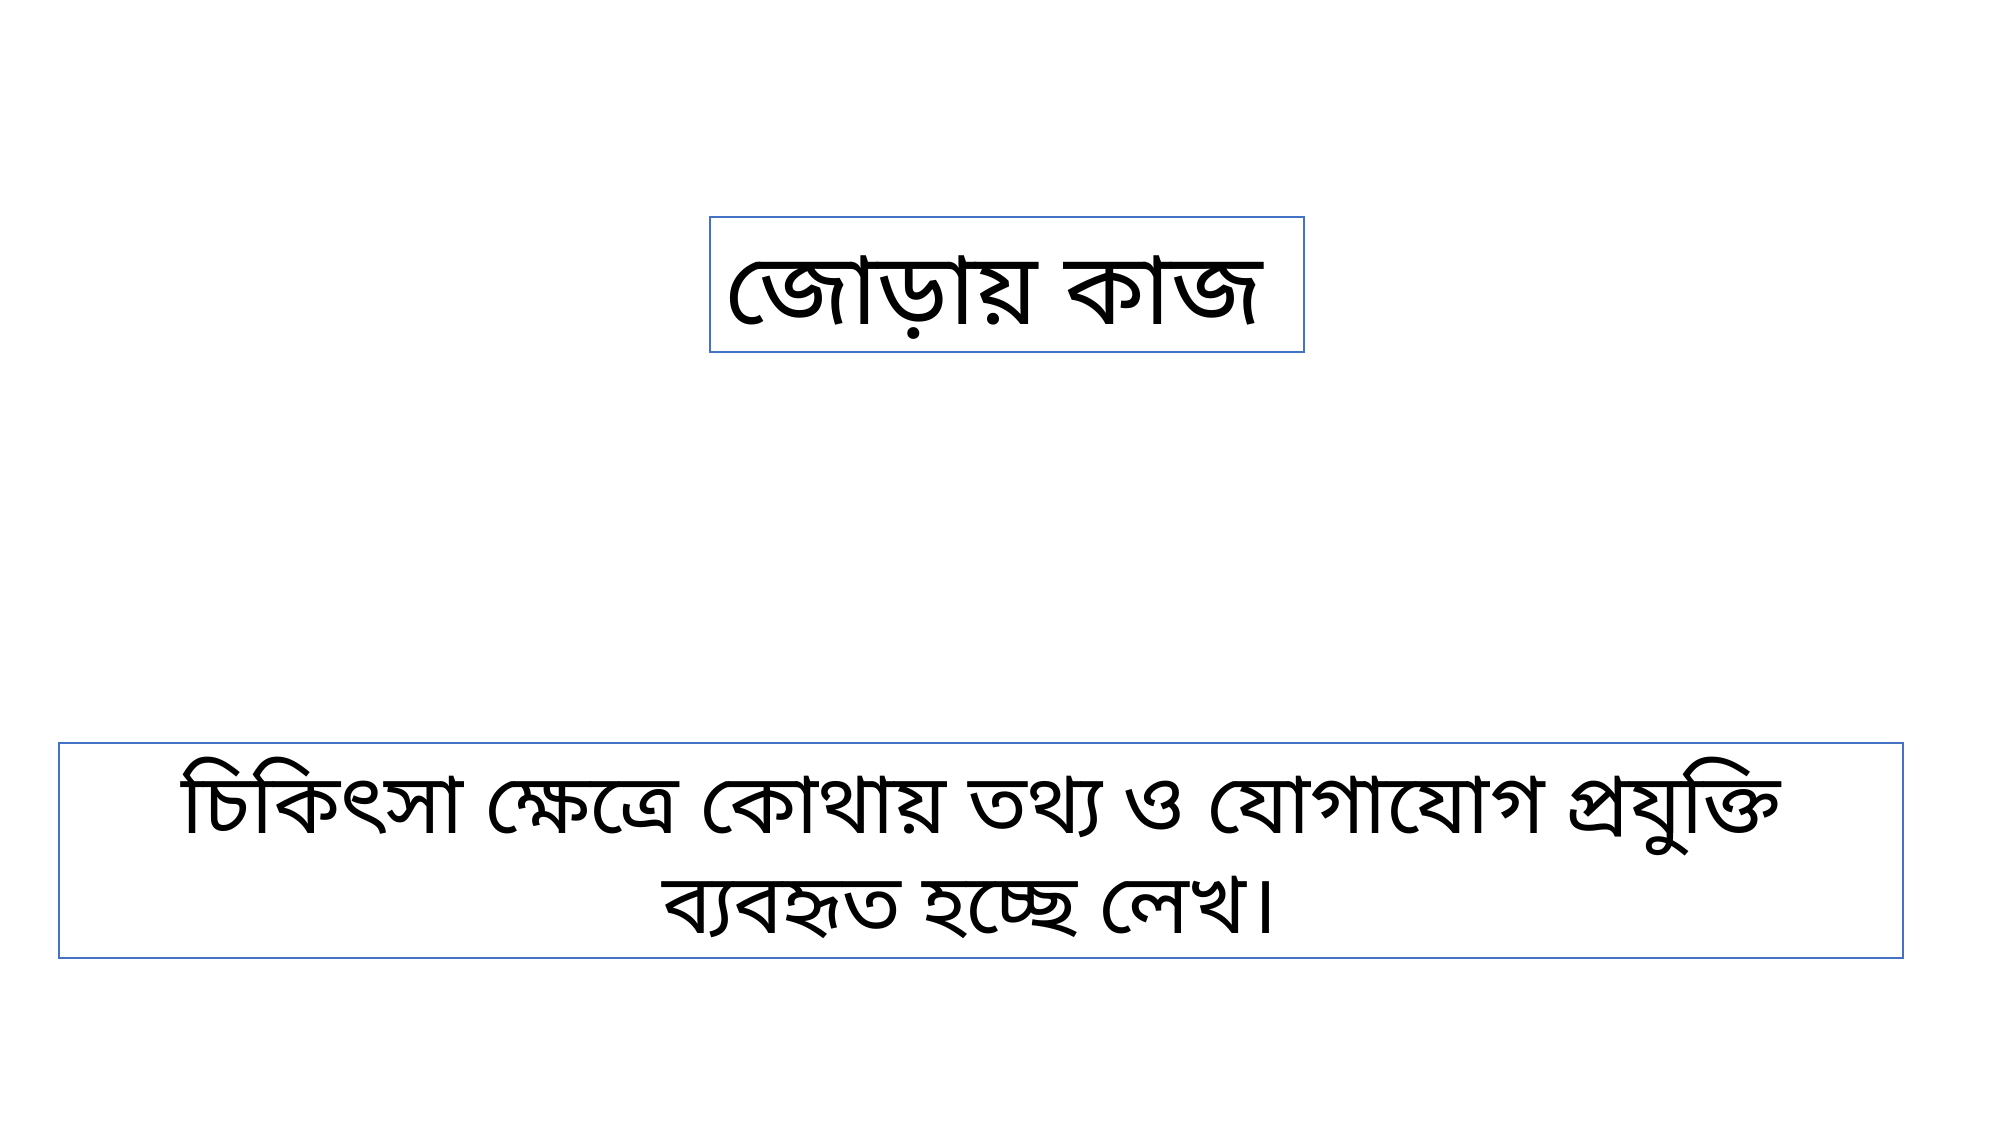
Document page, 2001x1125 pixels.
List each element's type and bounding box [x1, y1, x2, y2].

text_box [59, 217, 1904, 859]
